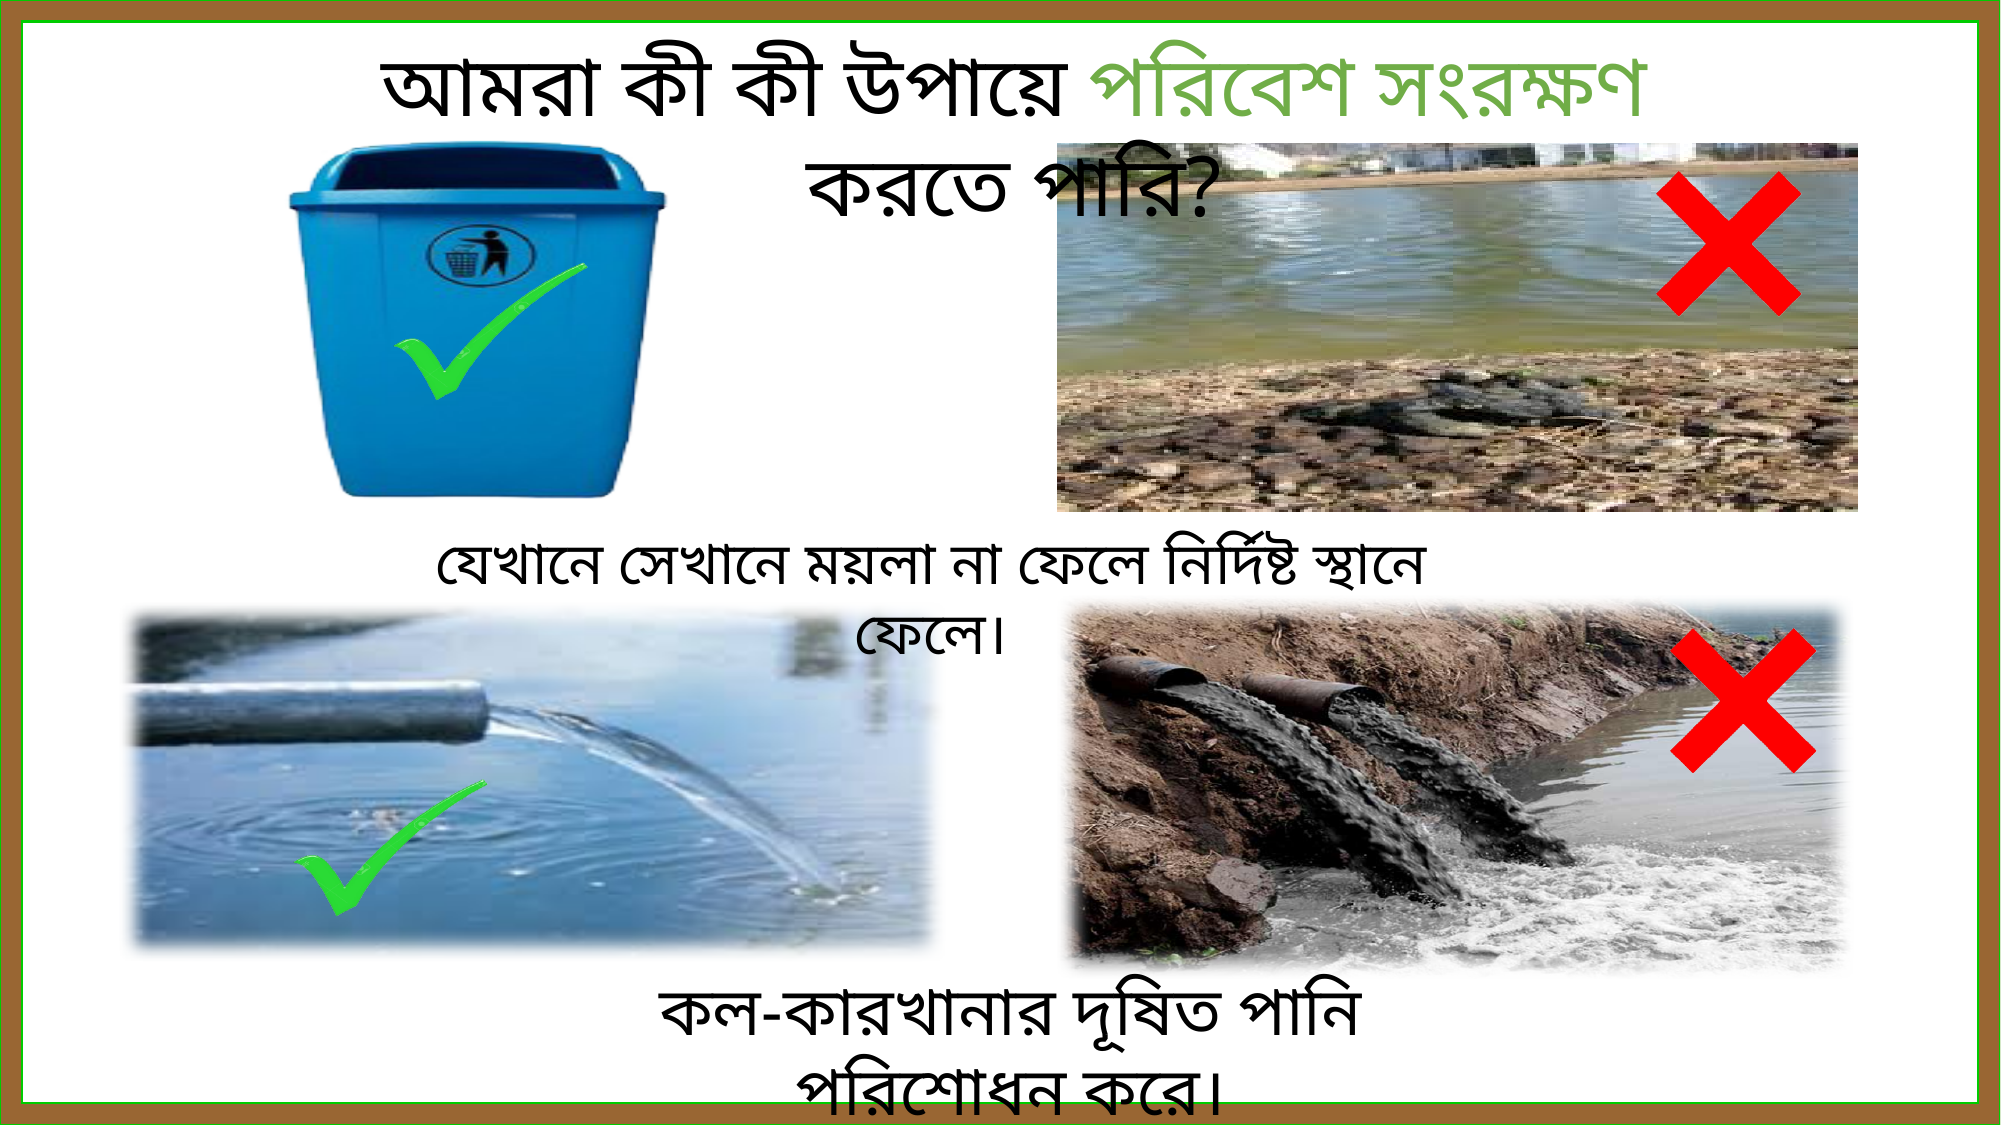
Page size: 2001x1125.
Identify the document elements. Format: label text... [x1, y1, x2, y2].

text_box যেখানে সেখানে ময়লা না ফেলে নির্দিষ্ট স্থানে ফেলে। [402, 518, 1460, 674]
text_box কল-কারখানার দূষিত পানি পরিশোধন করে। [521, 961, 1500, 1125]
text_box আমরা কী কী উপায়ে পরিবেশ সংরক্ষণ করতে পারি? [302, 26, 1727, 241]
picture [104, 111, 843, 529]
picture [118, 602, 946, 962]
picture [1057, 143, 1858, 512]
picture [1057, 595, 1854, 979]
